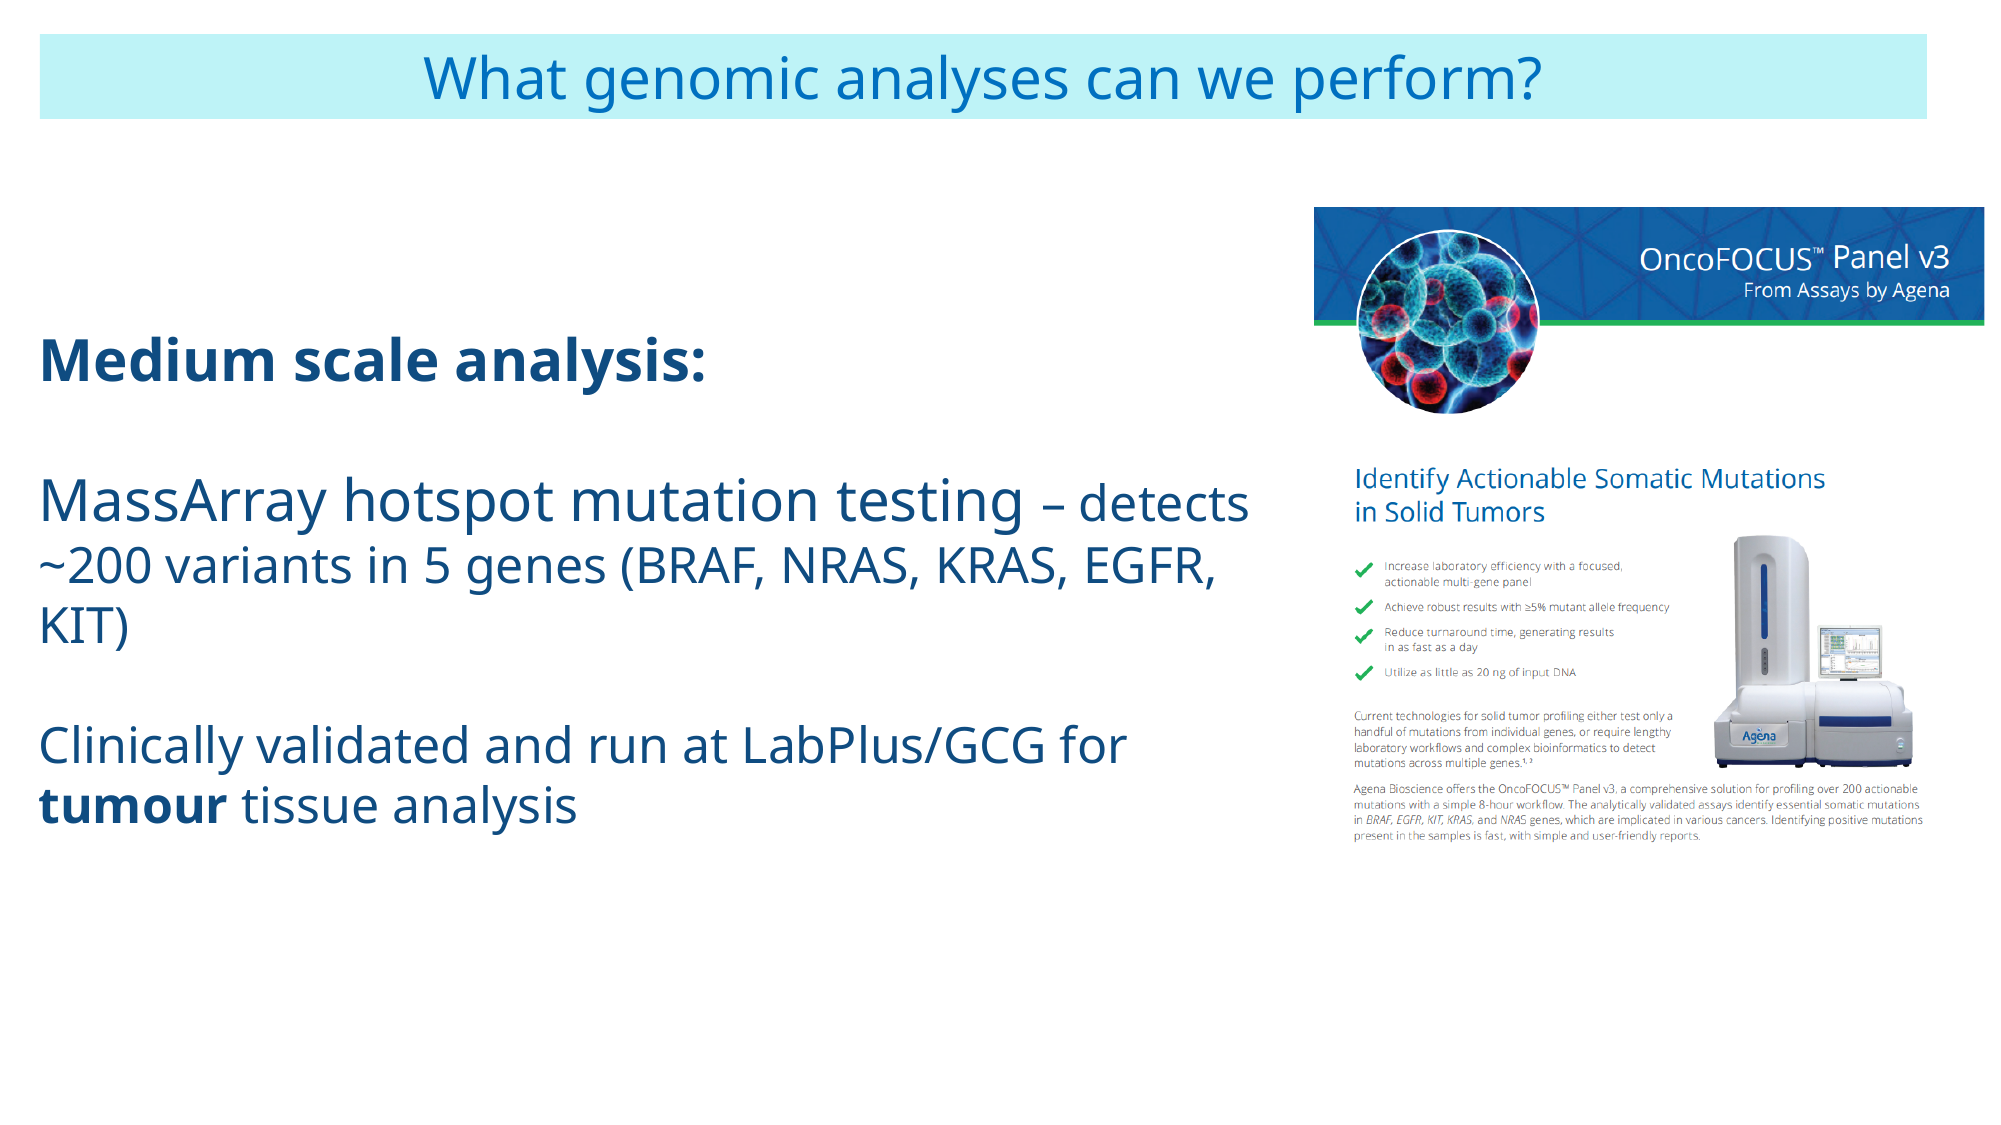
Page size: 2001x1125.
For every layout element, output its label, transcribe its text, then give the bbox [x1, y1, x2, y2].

text_box Medium scale analysis: MassArray hotspot mutation testing – detects ~200 variants in 5 genes (BRAF, NRAS, KRAS, EGFR, KIT) Clinically validated and run at LabPlus/GCG for tumour tissue analysis [23, 256, 1304, 842]
text_box What genomic analyses can we perform? [39, 34, 1927, 119]
picture [1314, 207, 1985, 886]
